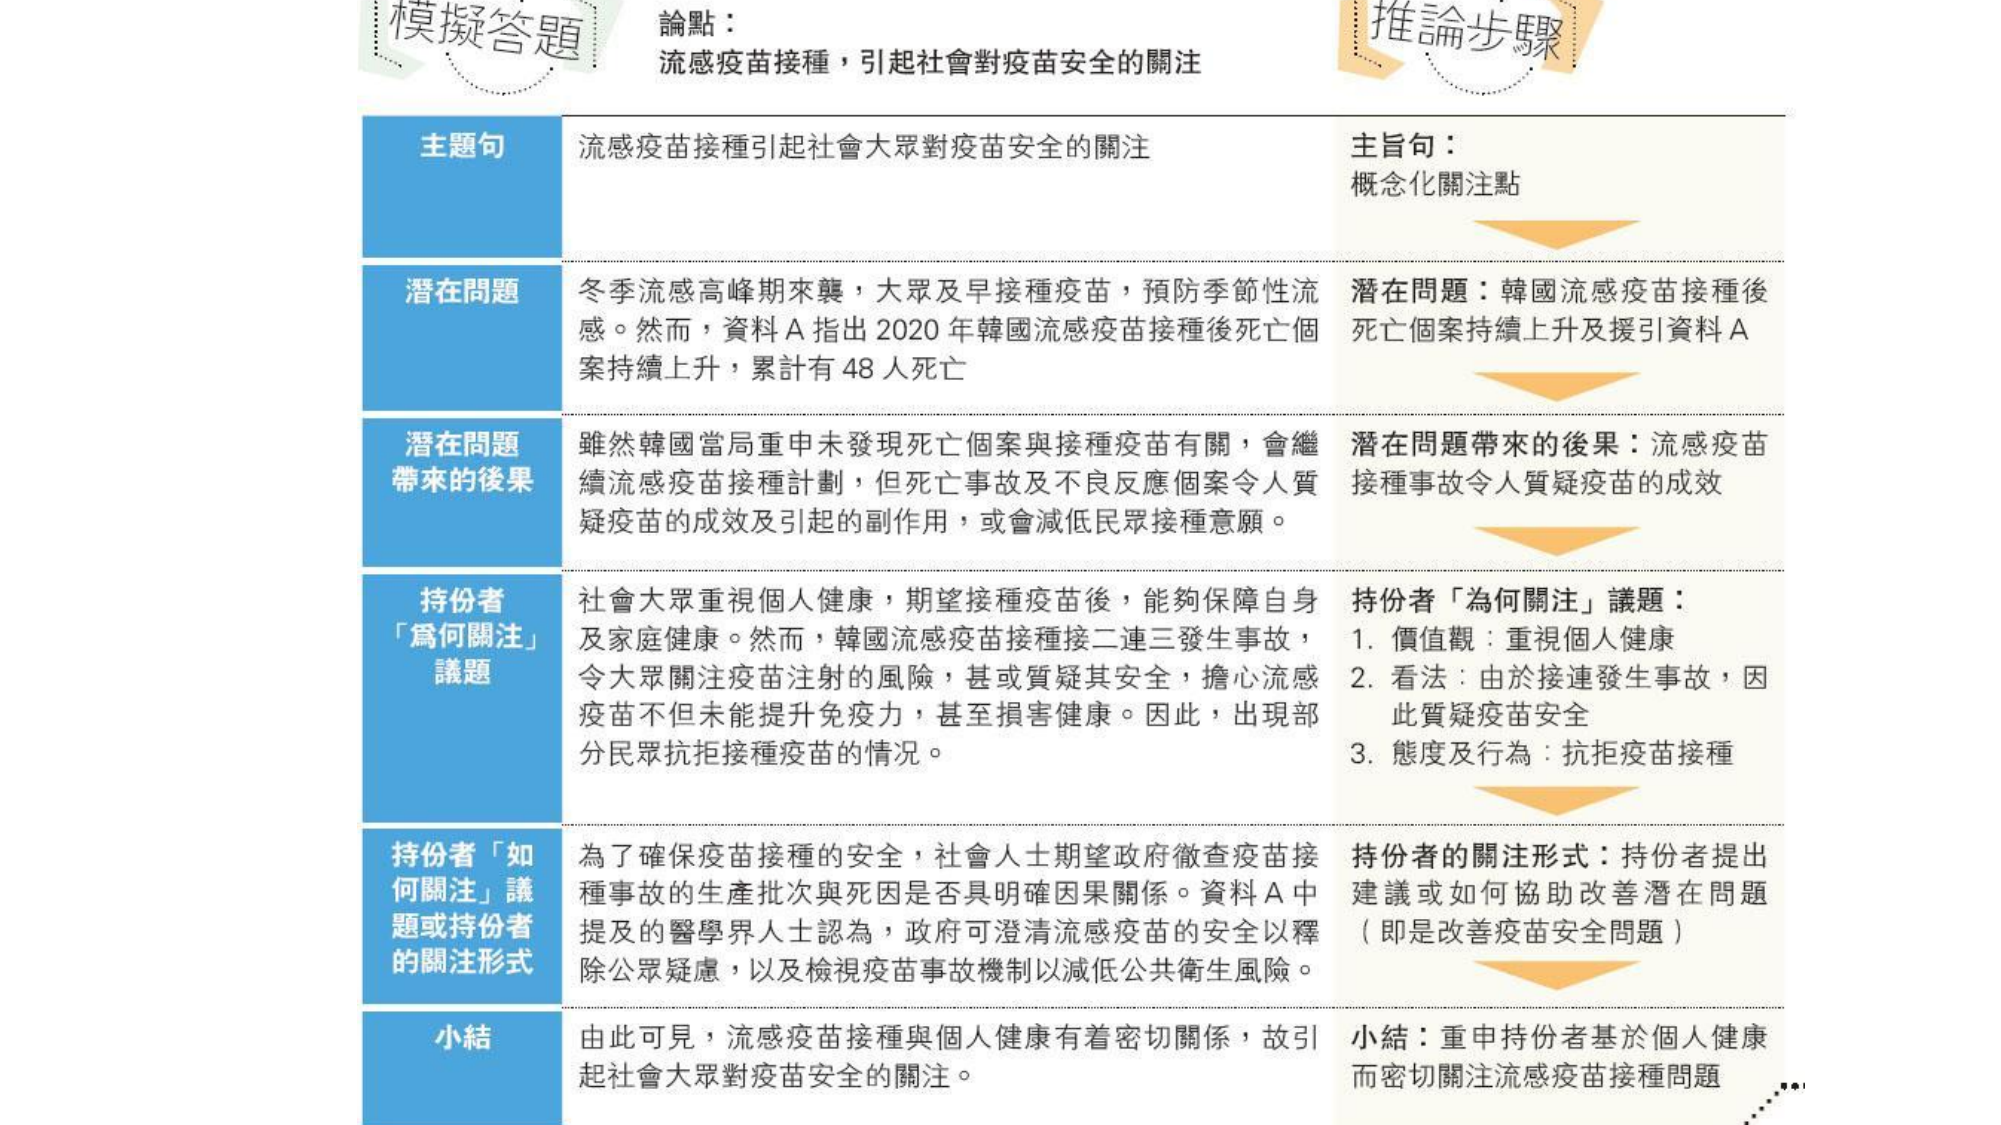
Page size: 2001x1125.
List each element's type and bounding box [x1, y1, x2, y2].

list [357, 0, 1805, 1125]
